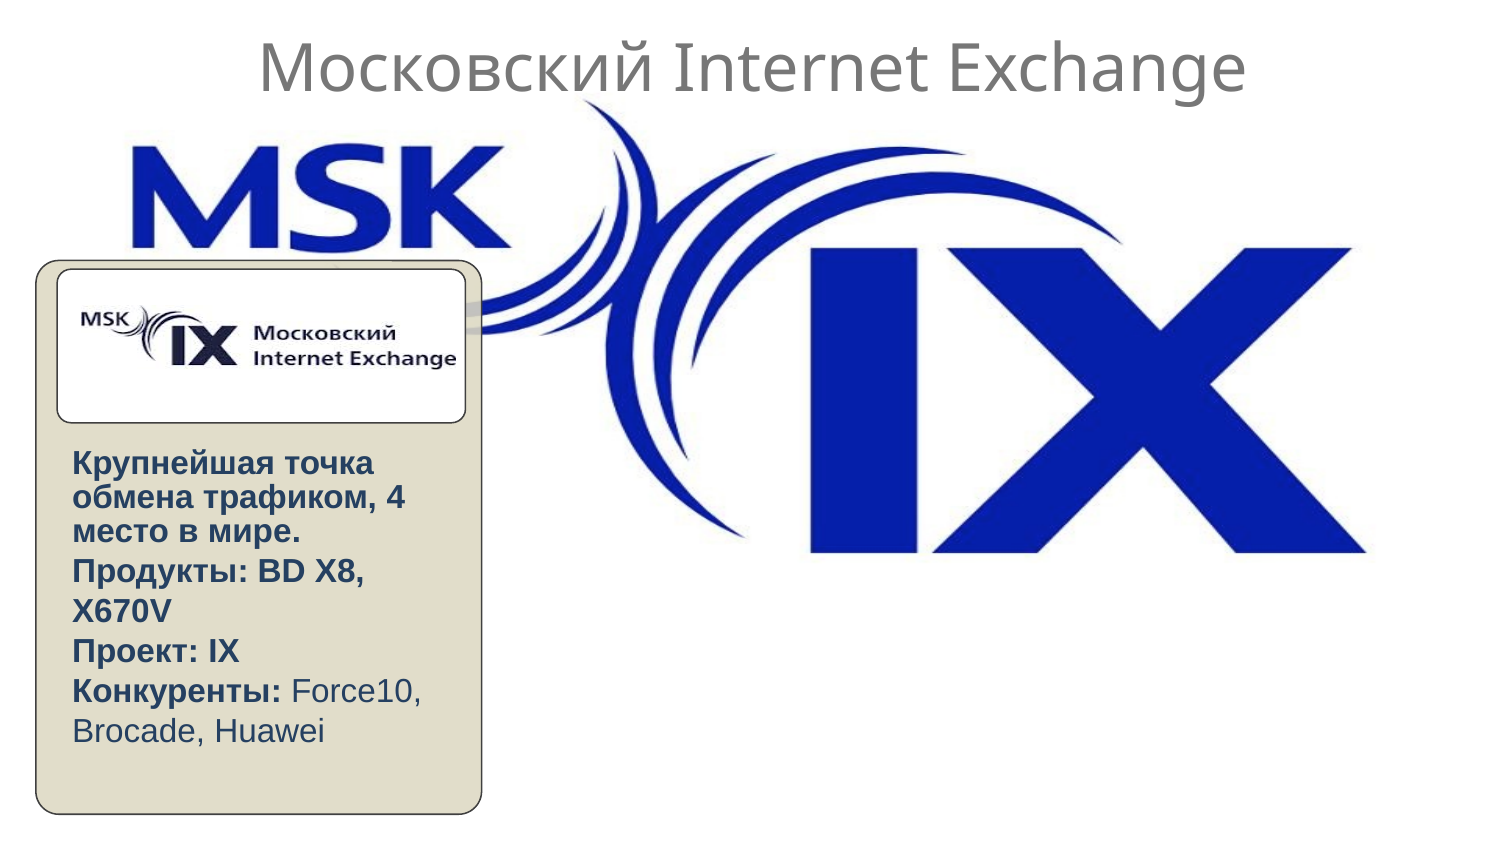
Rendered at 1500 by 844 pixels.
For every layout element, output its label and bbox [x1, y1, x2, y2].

text_box [57, 661, 482, 666]
picture [0, 0, 1500, 653]
text_box [33, 661, 484, 817]
